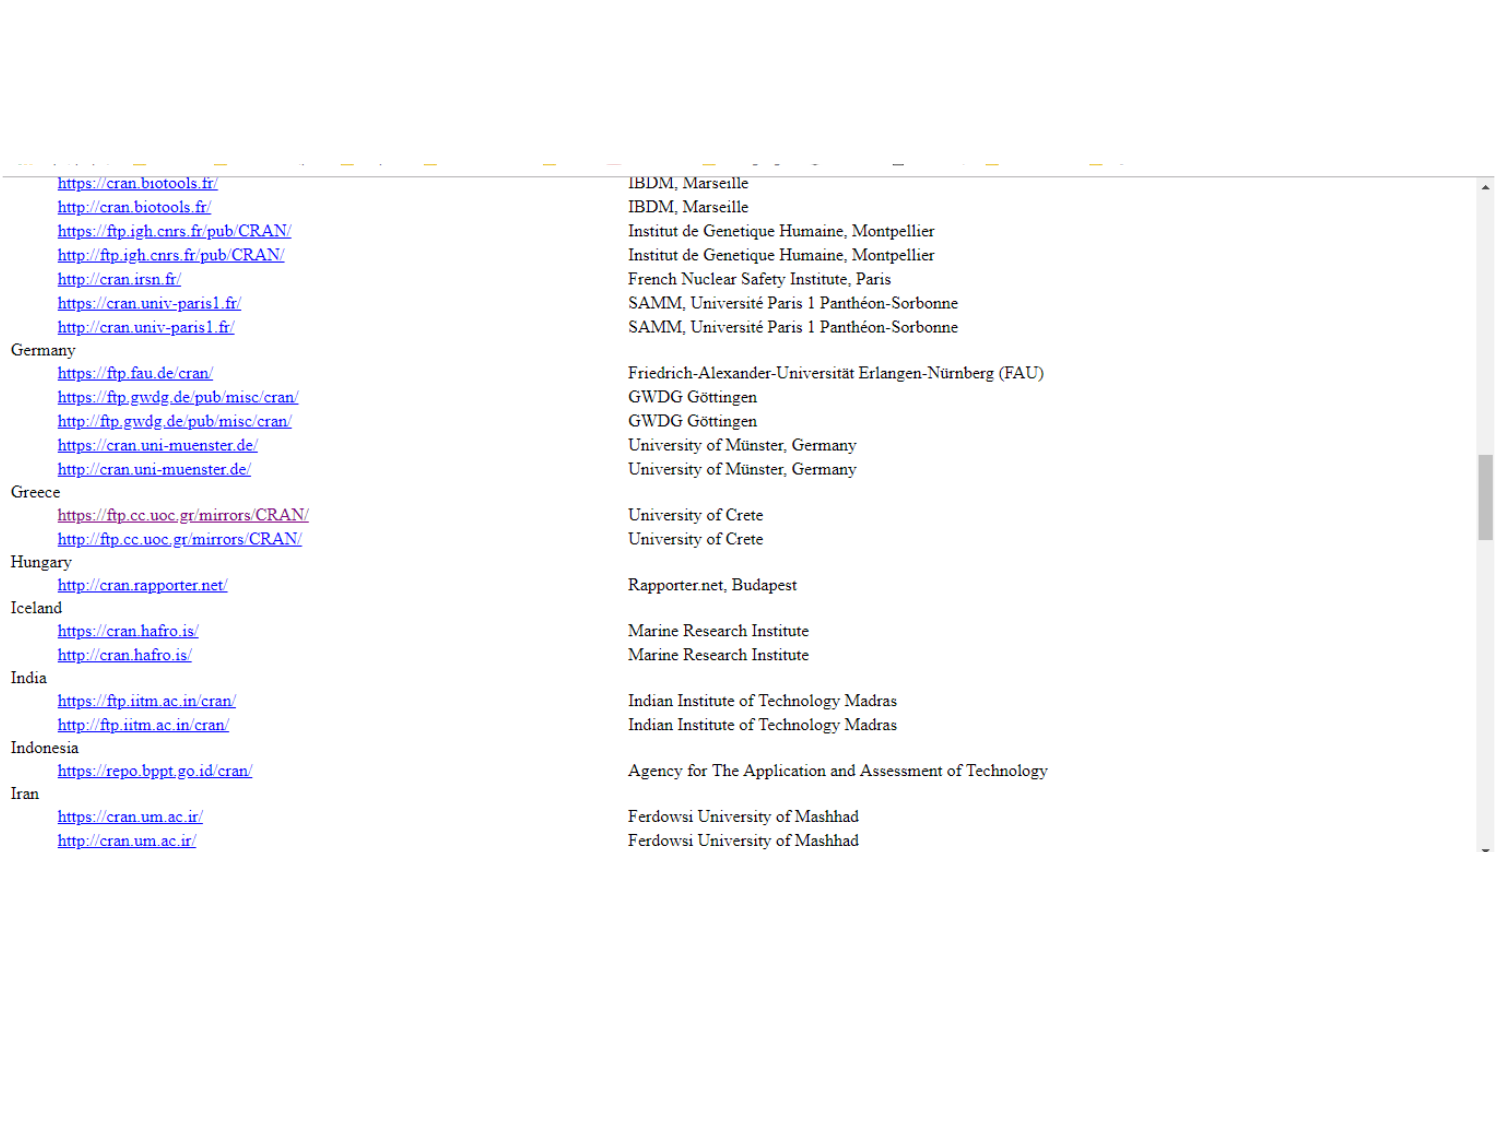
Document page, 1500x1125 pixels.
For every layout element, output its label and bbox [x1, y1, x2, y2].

picture [2, 164, 1495, 852]
